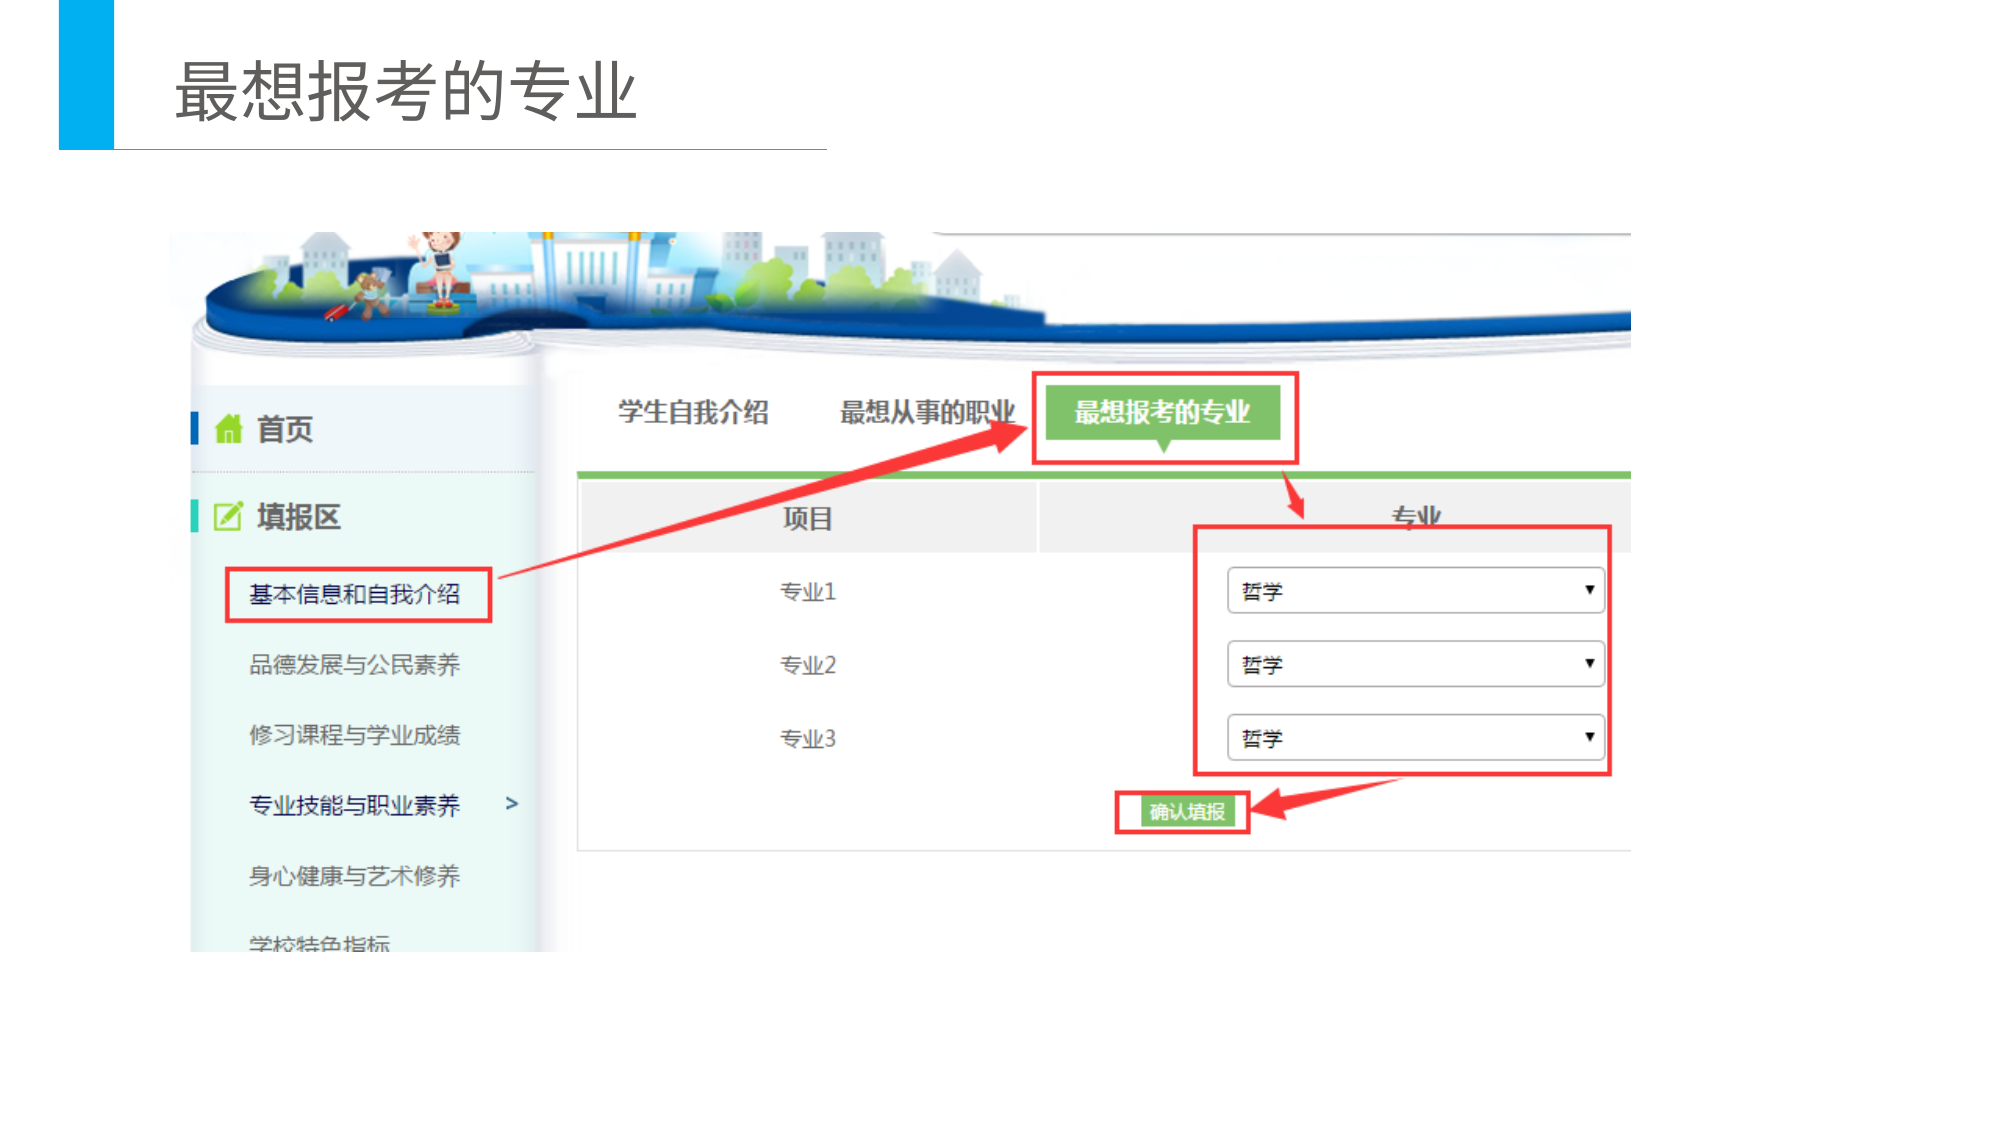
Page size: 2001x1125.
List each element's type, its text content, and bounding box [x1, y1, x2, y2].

picture [169, 232, 1631, 952]
text_box 最想报考的专业 [158, 42, 1193, 138]
